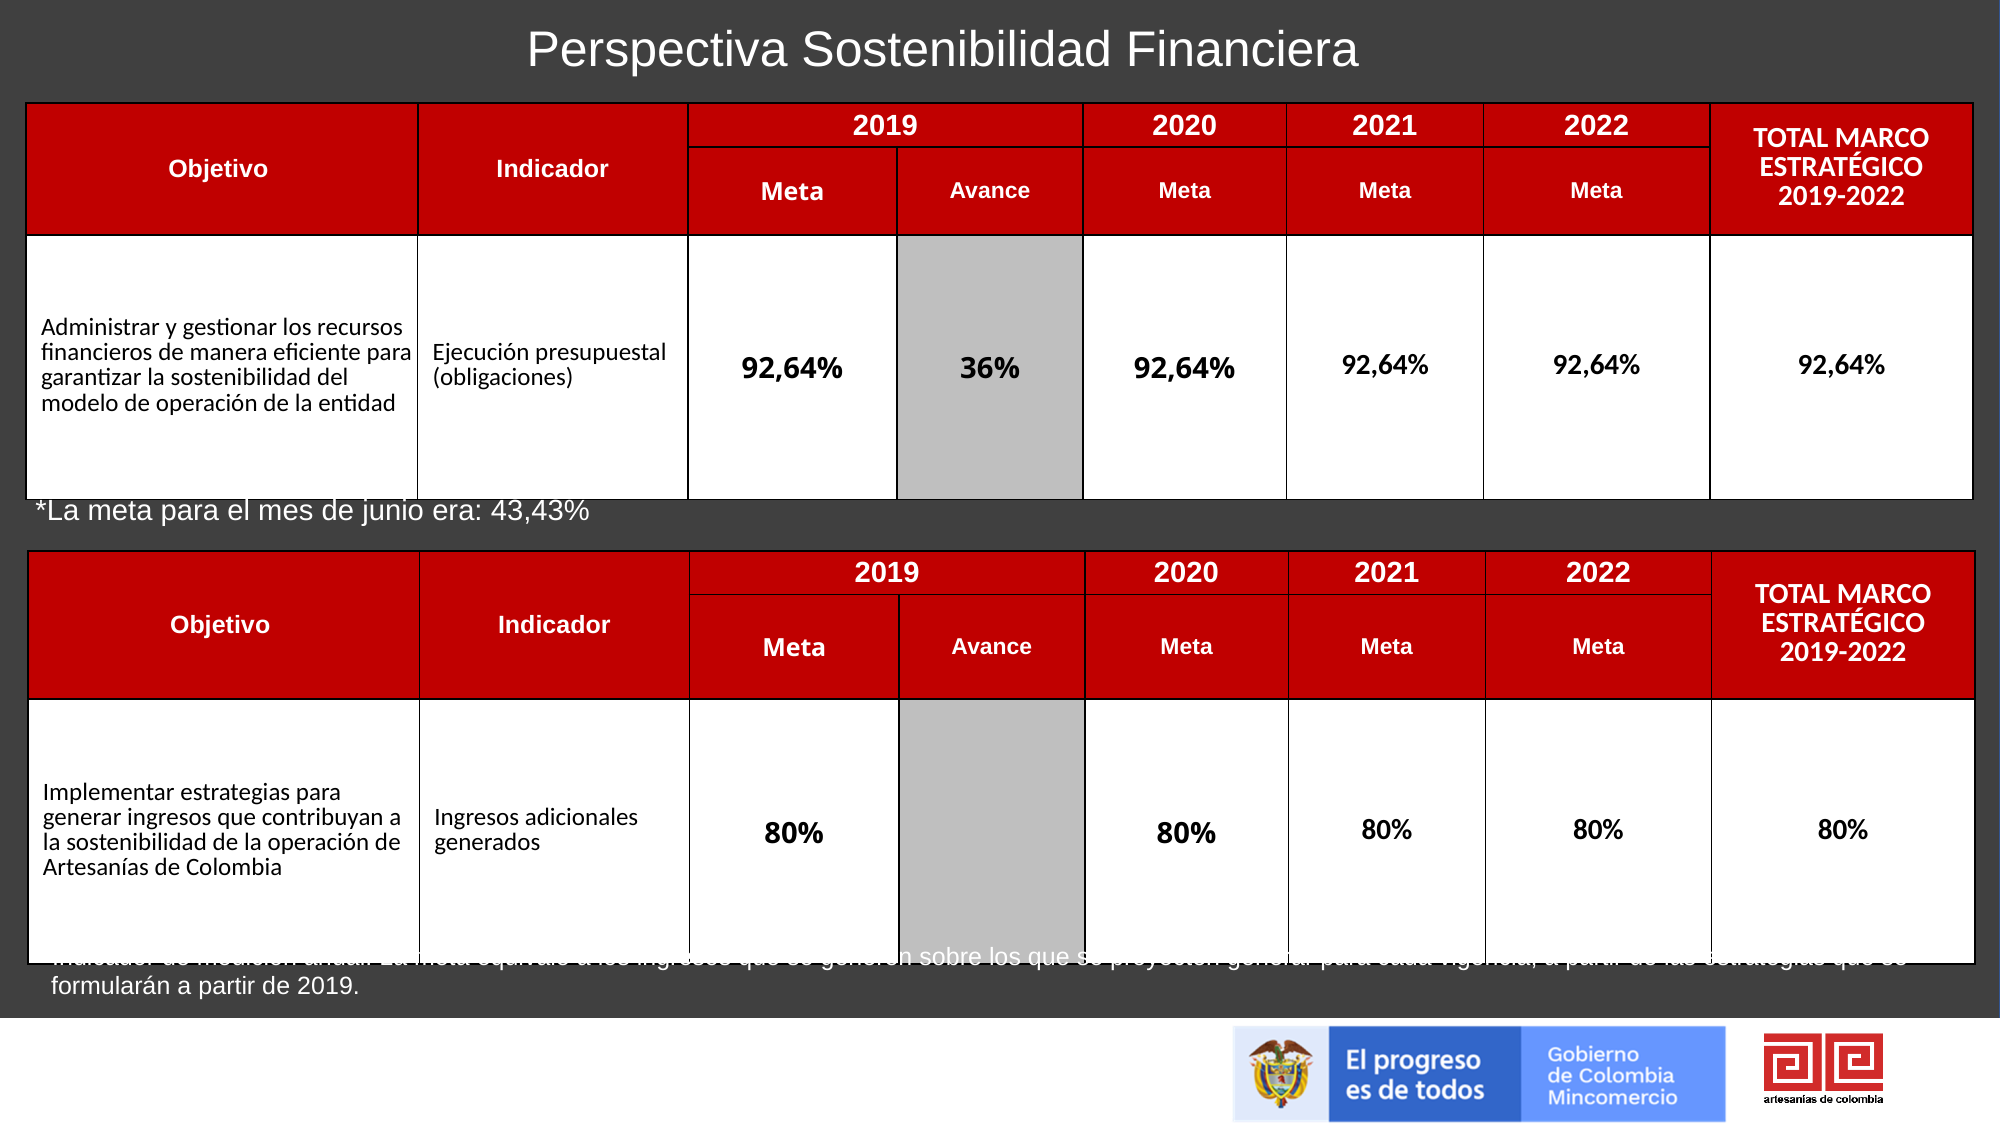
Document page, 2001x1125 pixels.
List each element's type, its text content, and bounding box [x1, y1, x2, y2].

table_header Objetivo [27, 104, 417, 234]
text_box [0, 1011, 2000, 1125]
table_cell 92,64% [1711, 236, 1972, 484]
table_cell Implementar estrategias para generar ingresos que contribuyan a la sostenibilidad de la operación de Artesanías de Colombia [29, 700, 419, 932]
table_cell Meta [690, 595, 898, 698]
text_box [0, 0, 2000, 1011]
table_cell 80% [1486, 700, 1711, 932]
table_cell Meta [1084, 148, 1286, 234]
table_header 2021 [1287, 104, 1483, 146]
table_cell Administrar y gestionar los recursos financieros de manera eficiente para garantizar la sostenibilidad del modelo de operación de la entidad [27, 236, 417, 484]
table_header Indicador [419, 104, 687, 234]
table_header 2019 [690, 552, 1084, 594]
table_cell Meta [1484, 148, 1709, 234]
table_cell Avance [898, 148, 1082, 234]
table_cell Avance [900, 595, 1084, 698]
table_cell 92,64% [1287, 236, 1483, 484]
table_cell 80% [1086, 700, 1288, 932]
table_cell 92,64% [1484, 236, 1709, 484]
text_box *La meta para el mes de junio era: 43,43% [20, 484, 1974, 534]
table_header 2021 [1289, 552, 1485, 594]
table_header 2022 [1484, 104, 1709, 146]
text_box * Indicador de medición anual. La meta equivale a los ingresos que se generen sobre los que se proyecten generar para cada vigencia, a partir de las estrategias que se formularán a partir de 2019. [20, 932, 1974, 1008]
table_cell [900, 700, 1084, 932]
table_header 2020 [1086, 552, 1288, 594]
table_cell Ingresos adicionales generados [420, 700, 689, 932]
table_header TOTAL MARCO ESTRATÉGICO 2019-2022 [1712, 552, 1974, 698]
table_cell 92,64% [1084, 236, 1286, 484]
table_cell Meta [1287, 148, 1483, 234]
table_cell Meta [1289, 595, 1485, 698]
table_header 2020 [1084, 104, 1286, 146]
table_cell 80% [1712, 700, 1974, 932]
table_header 2019 [689, 104, 1082, 146]
table_header Indicador [420, 552, 689, 698]
table_cell 92,64% [689, 236, 896, 484]
table_cell Meta [1486, 595, 1711, 698]
table_cell Meta [1086, 595, 1288, 698]
table_cell 36% [898, 236, 1082, 484]
table_cell 80% [1289, 700, 1485, 932]
text_box Perspectiva Sostenibilidad Financiera [511, 9, 1375, 85]
table_header 2022 [1486, 552, 1711, 594]
table_cell Meta [689, 148, 896, 234]
table_header Objetivo [29, 552, 419, 698]
table_cell 80% [690, 700, 898, 932]
table_header TOTAL MARCO ESTRATÉGICO 2019-2022 [1711, 104, 1972, 234]
table_cell Ejecución presupuestal (obligaciones) [418, 236, 687, 484]
